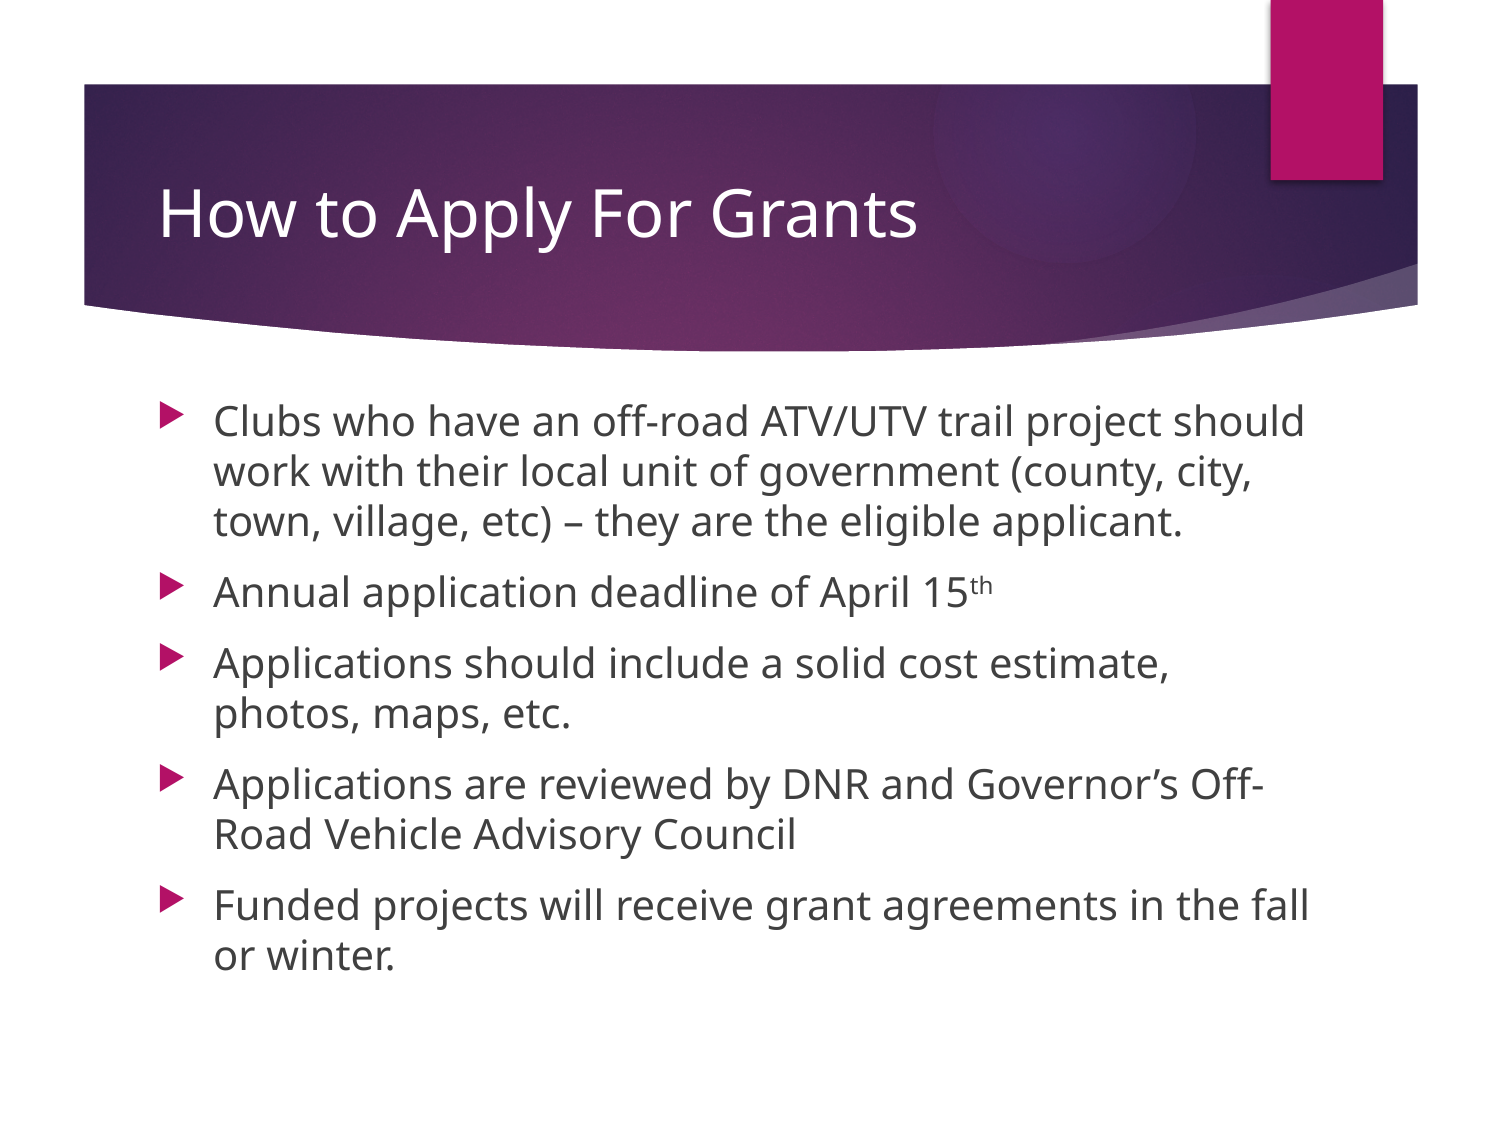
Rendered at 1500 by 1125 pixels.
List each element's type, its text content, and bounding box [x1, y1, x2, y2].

title How to Apply For Grants [142, 152, 1183, 269]
list Clubs who have an off-road ATV/UTV trail project should work with their local unit of government (county, city, town, village, etc) – they are the eligible applicant. Annual application deadline of April 15th Applications should include a solid cost estimate, photos, maps, etc. Applications are reviewed by DNR and Governor’s Off-Road Vehicle Advisory Council Funded projects will receive grant agreements in the fall or winter. [141, 387, 1338, 988]
